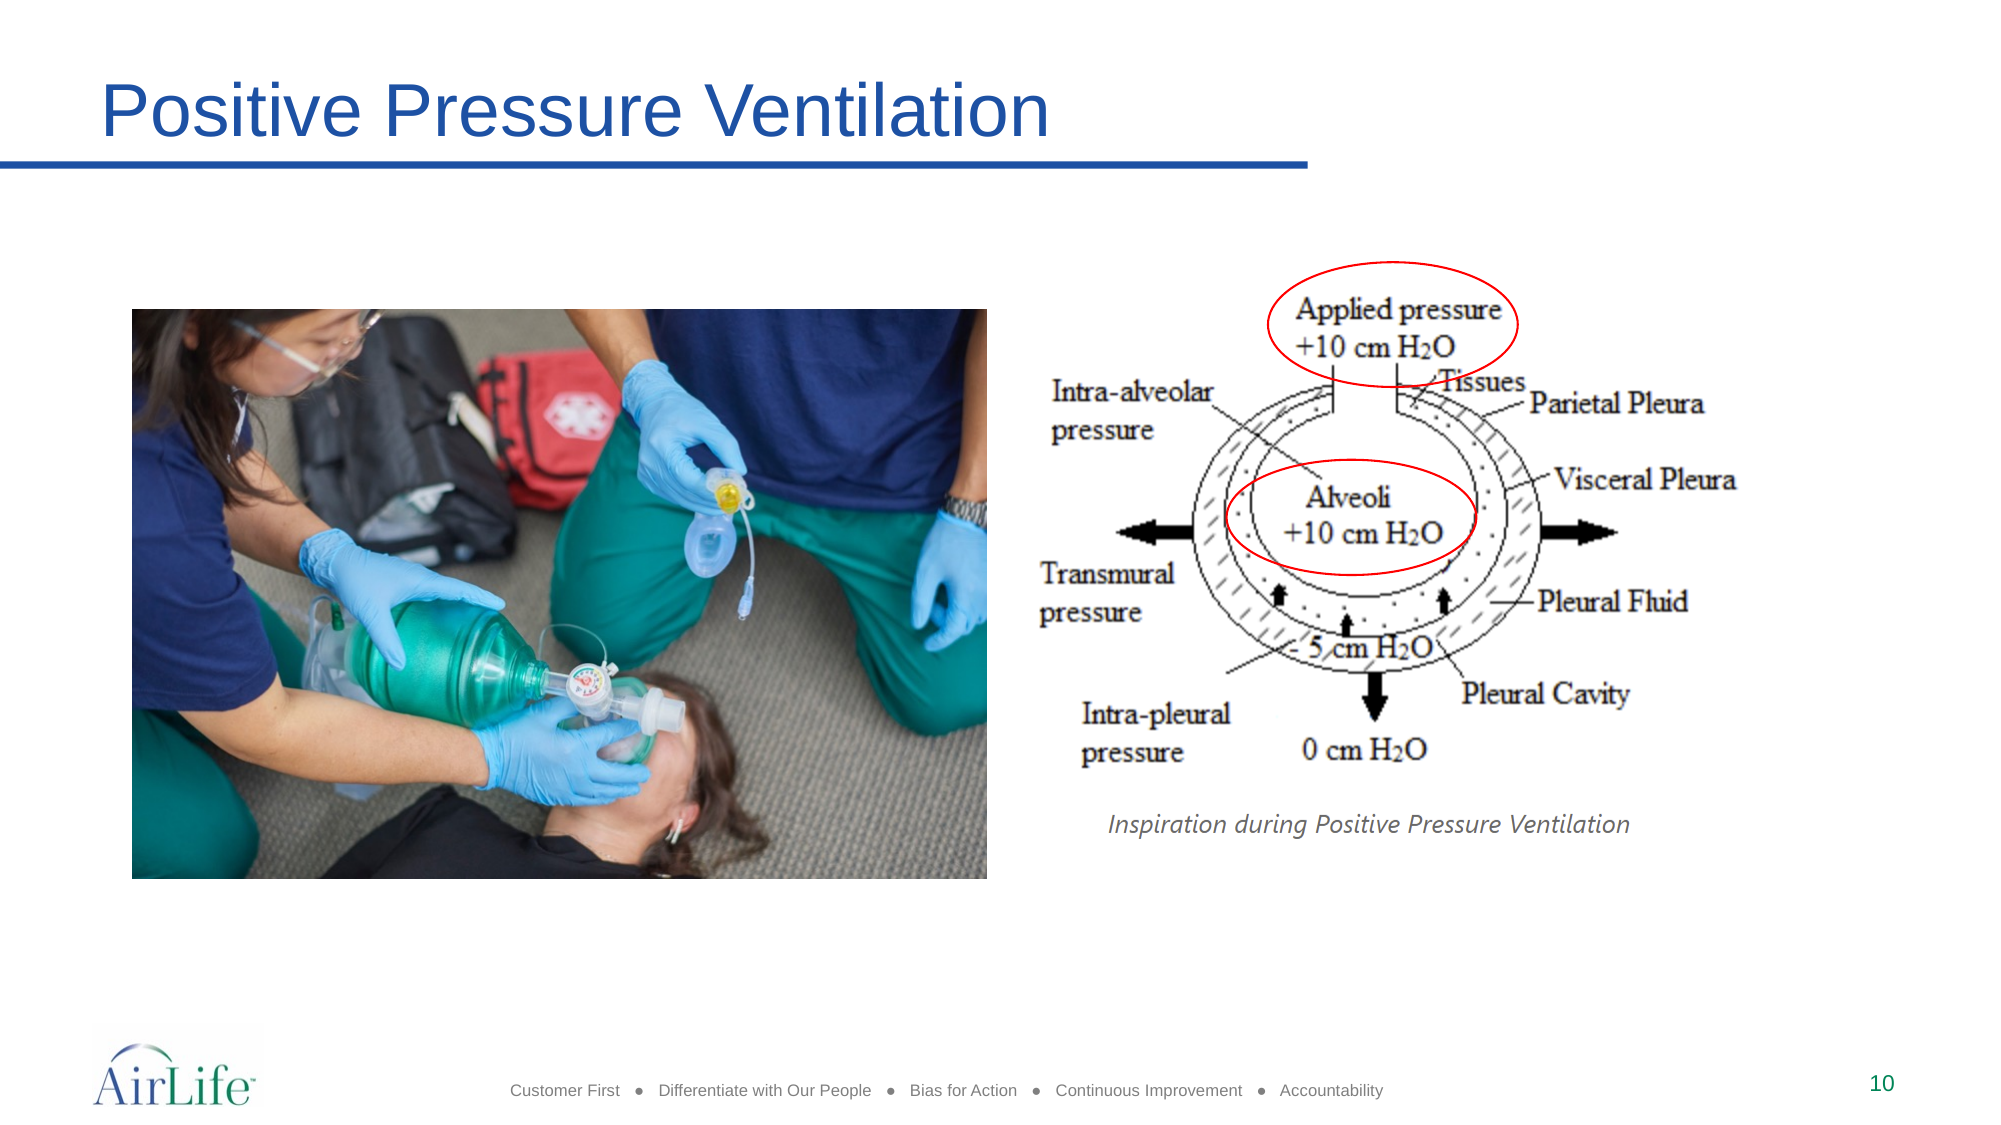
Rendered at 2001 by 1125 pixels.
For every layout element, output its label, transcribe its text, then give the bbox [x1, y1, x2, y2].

picture [132, 273, 1871, 879]
picture [92, 1023, 264, 1107]
text_box [1319, 261, 1467, 273]
title Positive Pressure Ventilation [85, 45, 1811, 179]
slide_number 10 [1773, 1057, 1910, 1104]
